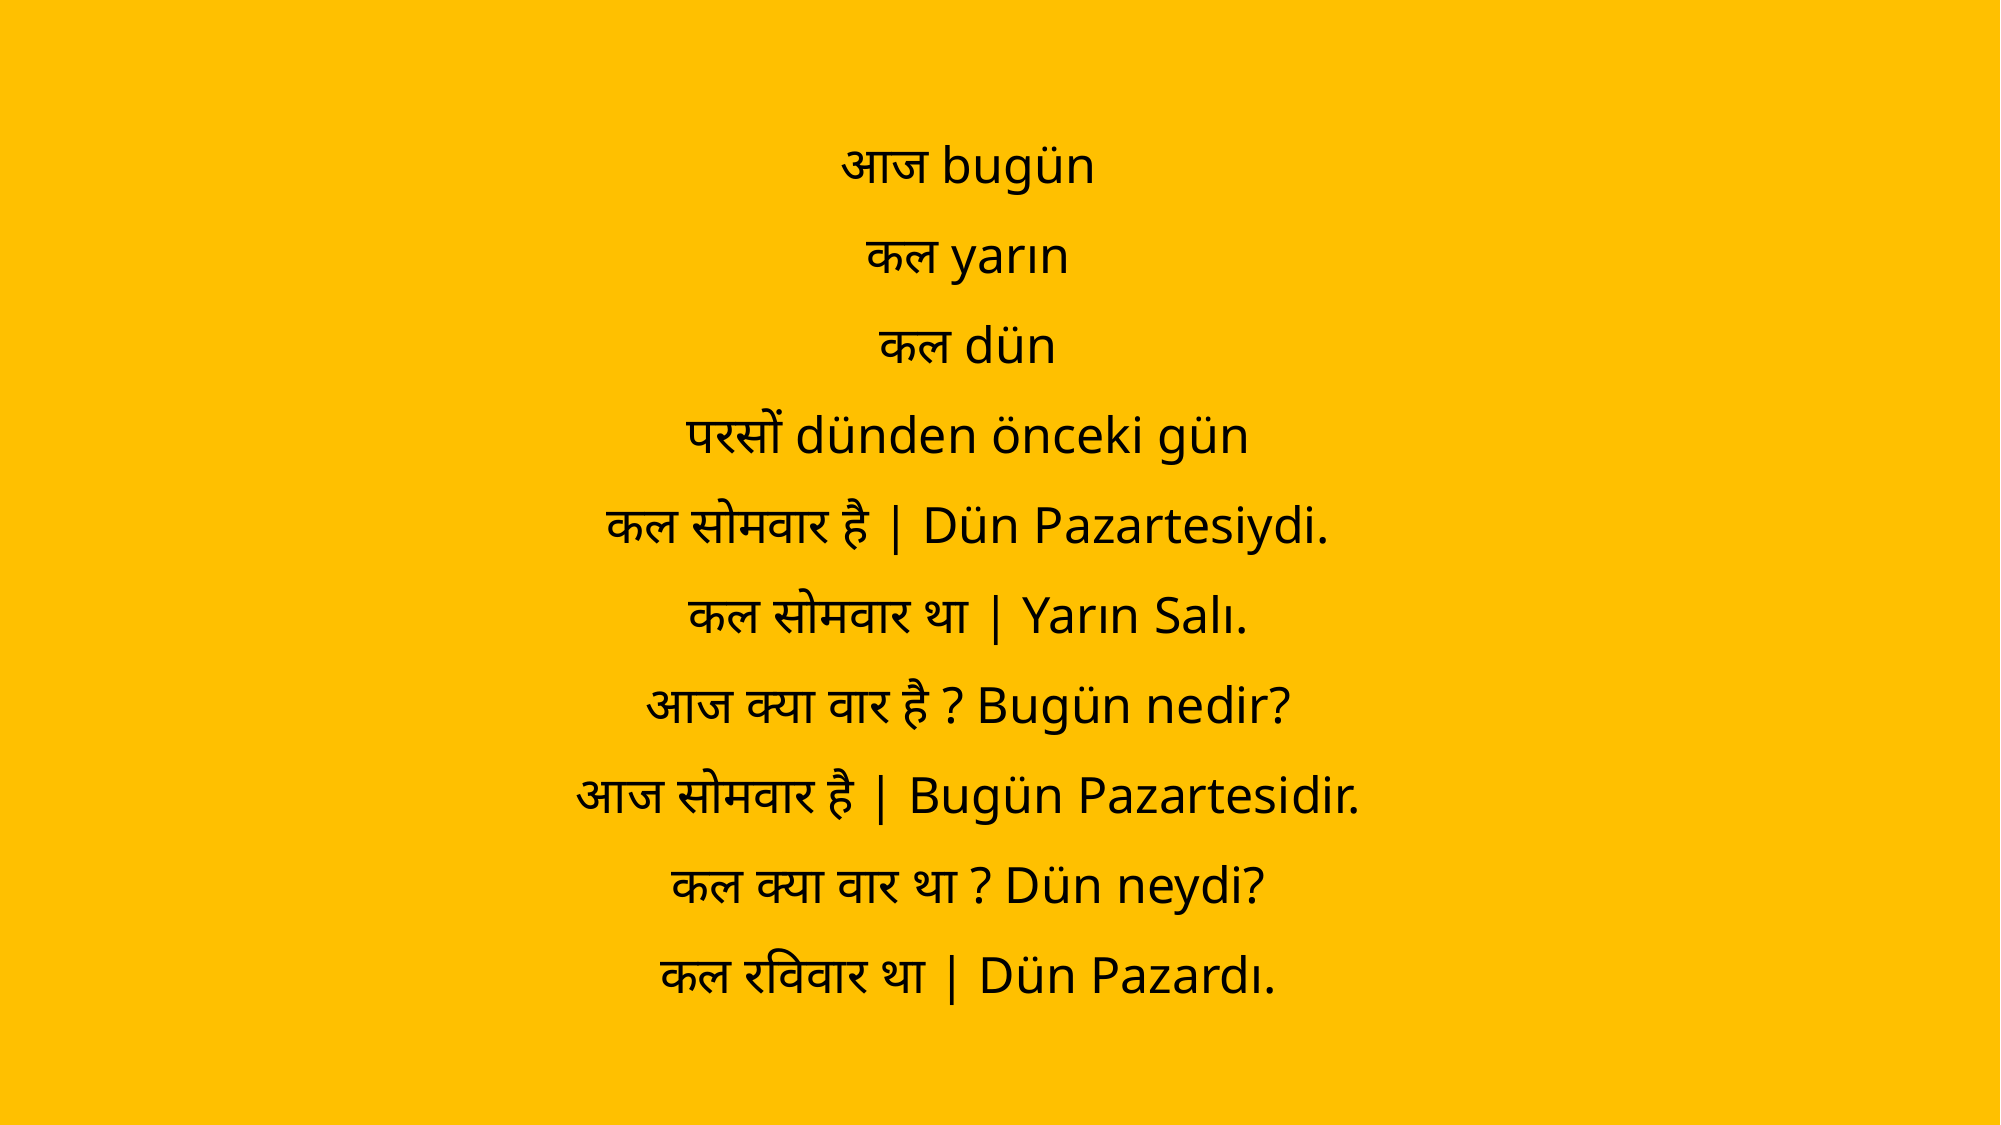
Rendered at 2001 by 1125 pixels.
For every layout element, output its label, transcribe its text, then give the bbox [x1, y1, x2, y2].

text_box आज bugün कल yarın कल dün परसों dünden önceki gün कल सोमवार है | Dün Pazartesiydi. कल सोमवार था | Yarın Salı. आज क्या वार है ? Bugün nedir? आज सोमवार है | Bugün Pazartesidir. कल क्या वार था ? Dün neydi? कल रविवार था | Dün Pazardı. [561, 95, 1376, 1056]
